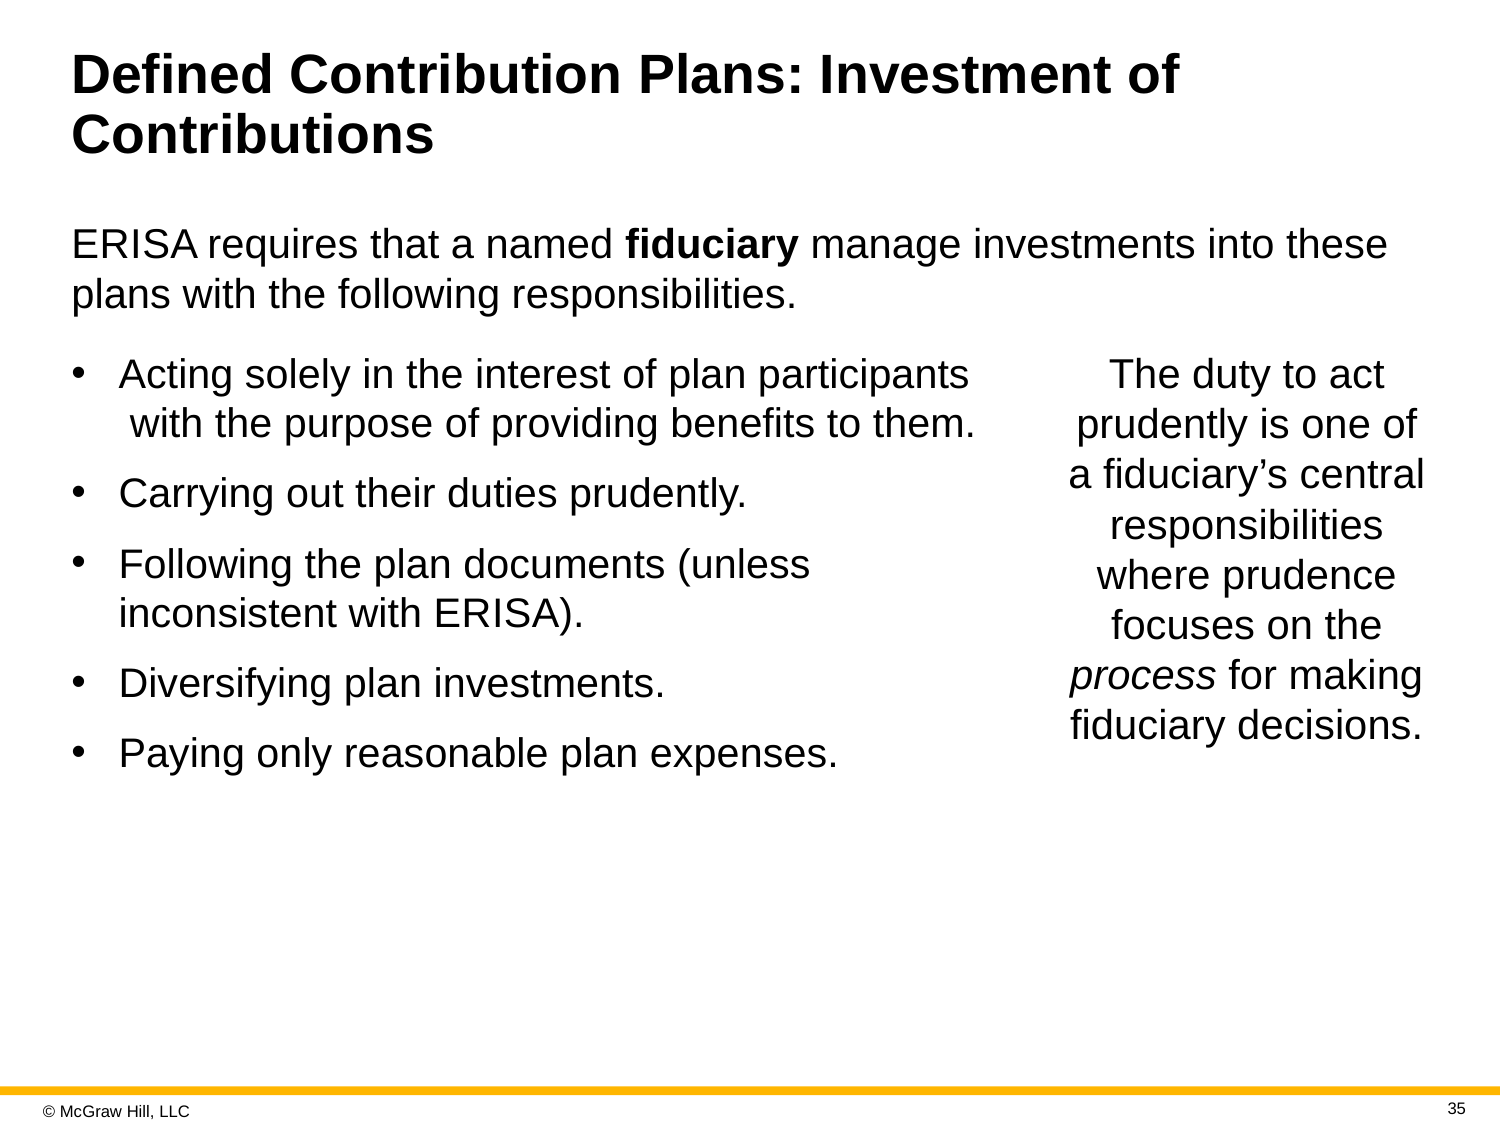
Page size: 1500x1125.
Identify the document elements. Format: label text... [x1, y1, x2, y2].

title Defined Contribution Plans: Investment of Contributions [56, 38, 1444, 173]
list Acting solely in the interest of plan participants with the purpose of providing benefits to them. Carrying out their duties prudently. Following the plan documents (unless inconsistent with E R I S A). Diversifying plan investments. Paying only reasonable plan expenses. [56, 339, 995, 839]
list The duty to act prudently is one of a fiduciary’s central responsibilities where prudence focuses on the process for making fiduciary decisions. [1050, 339, 1444, 839]
slide_number 35 [1415, 1094, 1474, 1122]
list E R I S A requires that a named fiduciary manage investments into these plans with the following responsibilities. [56, 209, 1444, 325]
